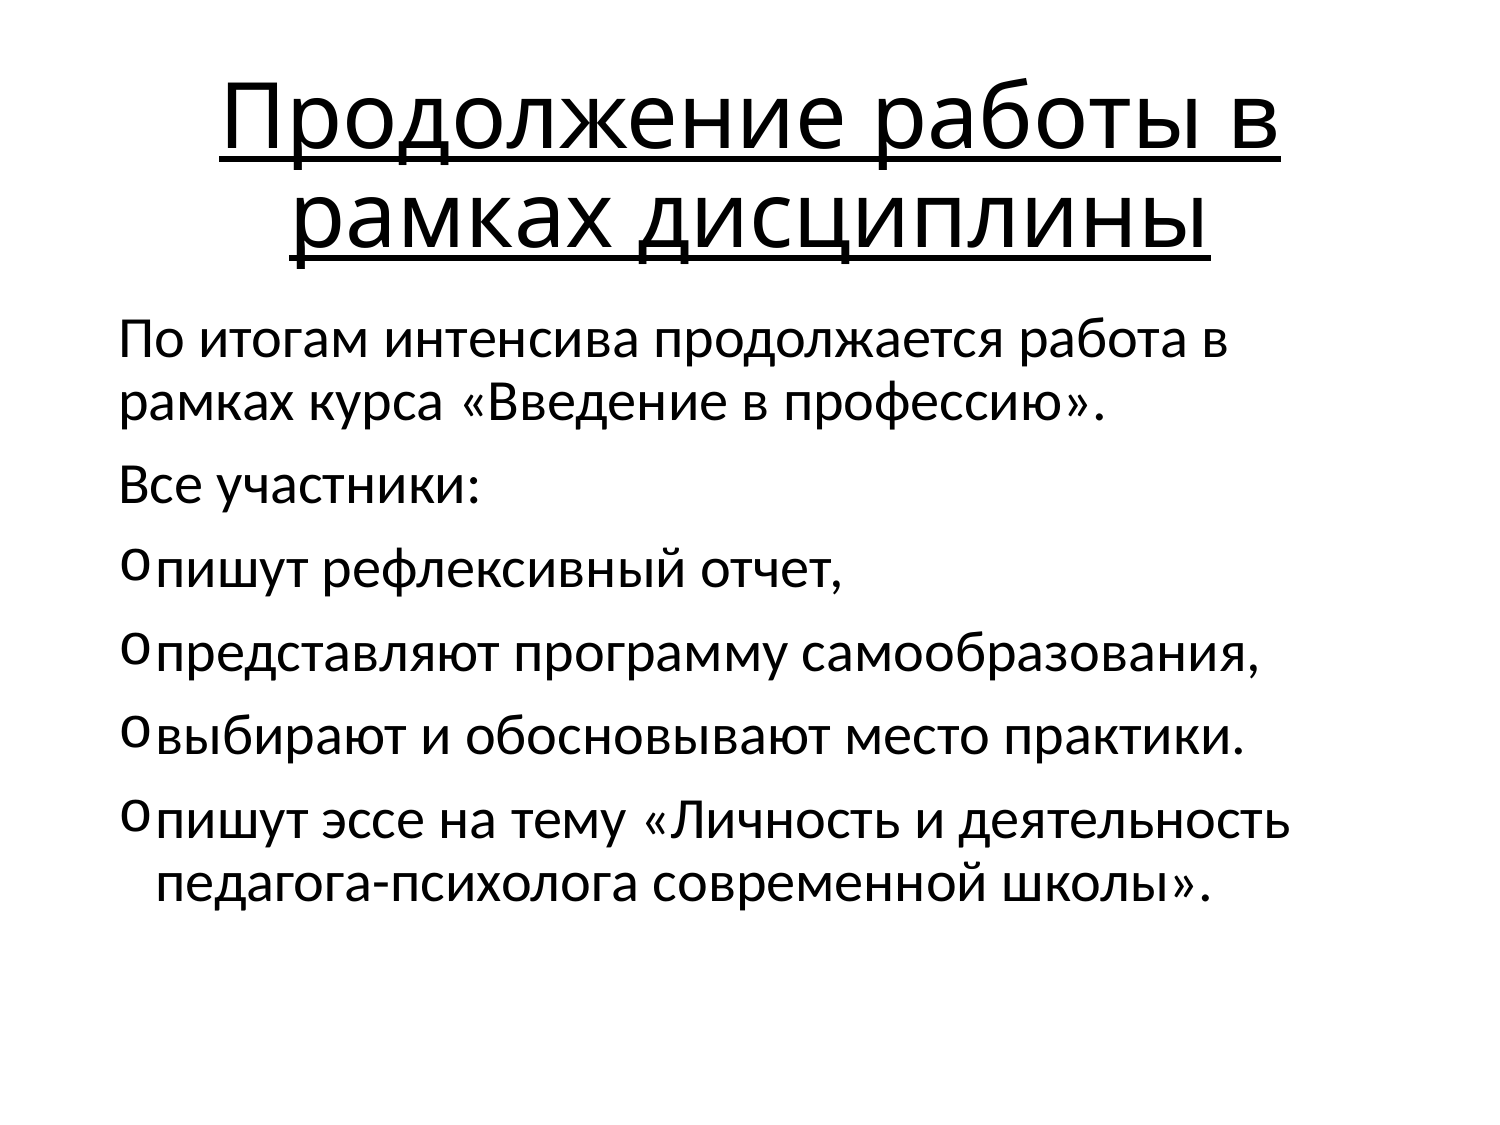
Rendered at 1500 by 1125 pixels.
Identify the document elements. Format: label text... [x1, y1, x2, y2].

title Продолжение работы в рамках дисциплины [103, 59, 1397, 278]
list По итогам интенсива продолжается работа в рамках курса «Введение в профессию». Все участники: пишут рефлексивный отчет, представляют программу самообразования, выбирают и обосновывают место практики. пишут эссе на тему «Личность и деятельность педагога-психолога современной школы». [103, 299, 1397, 1014]
